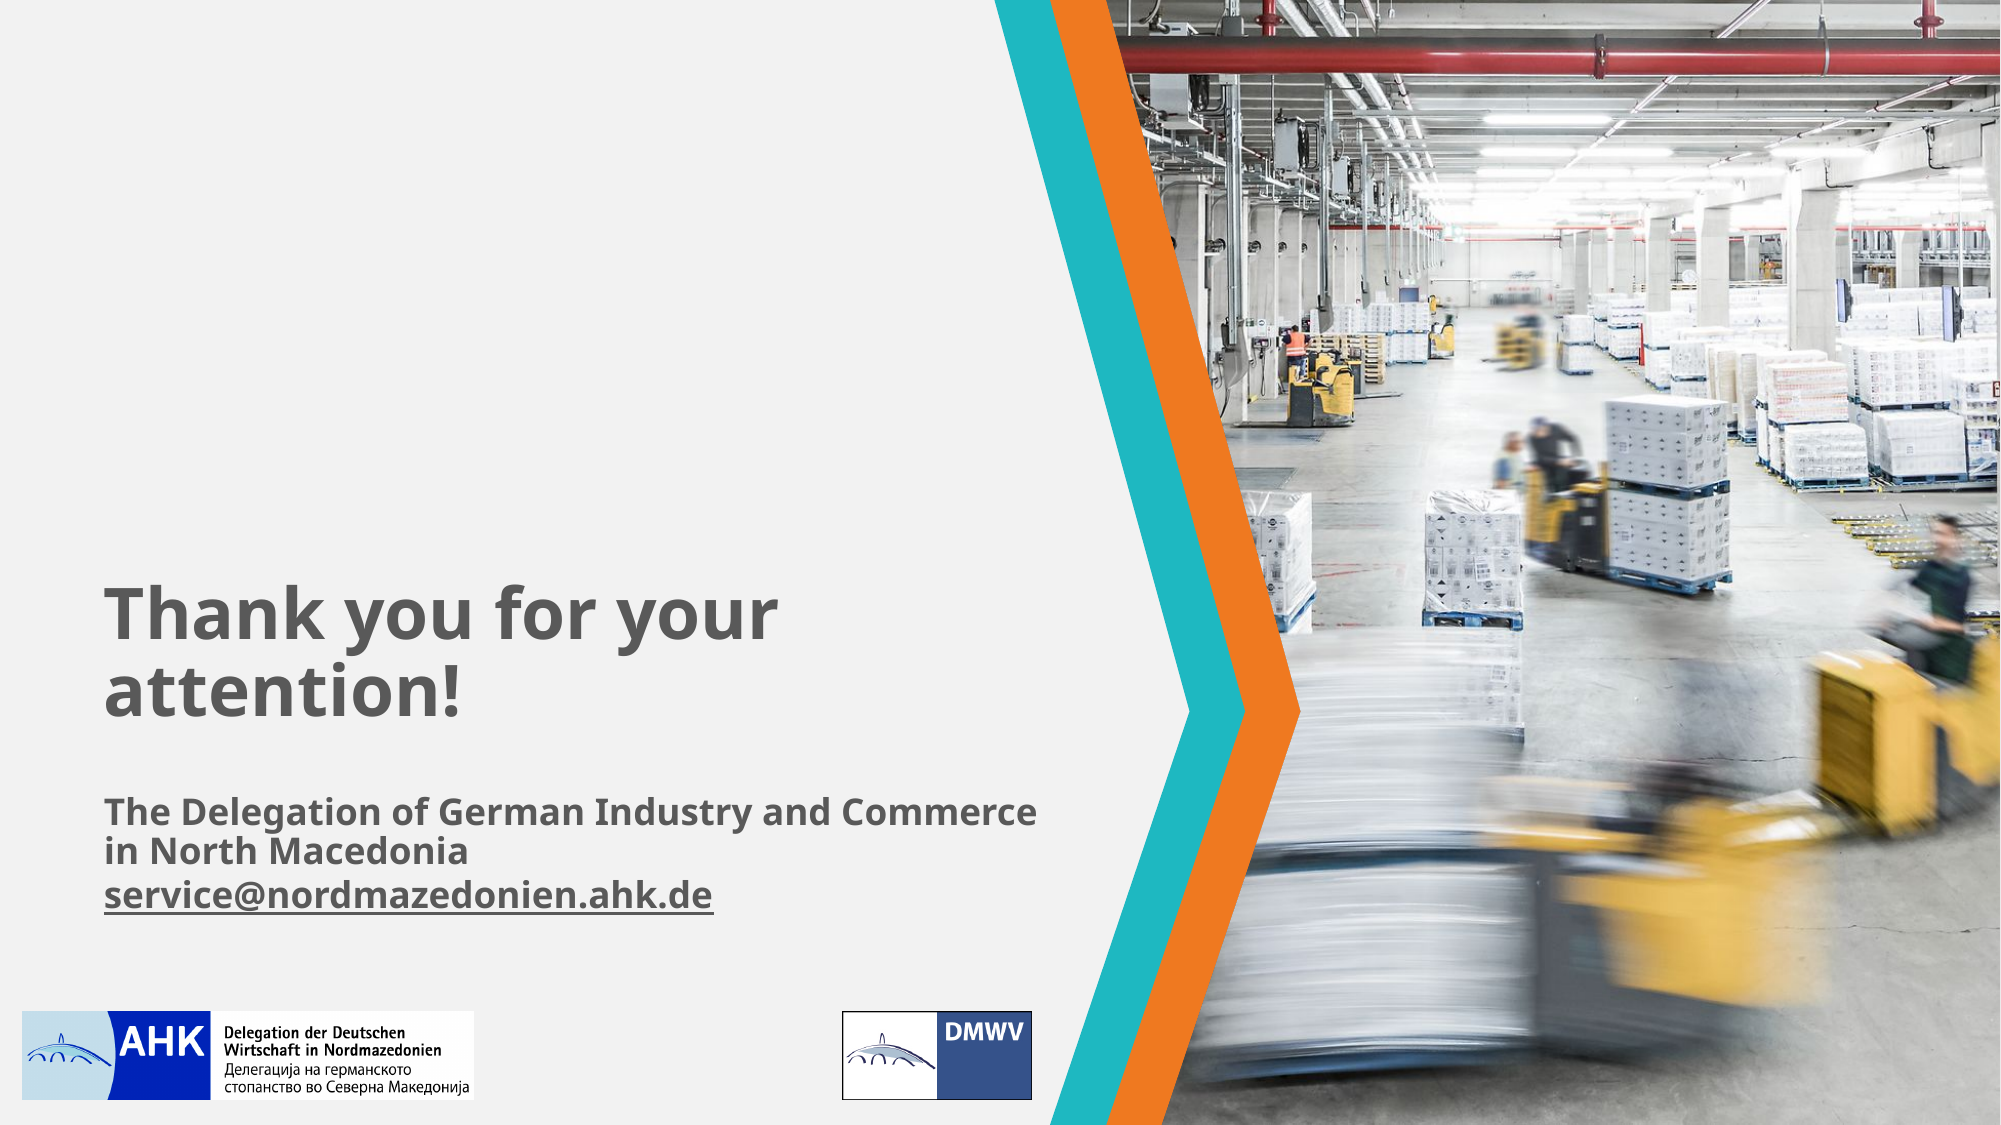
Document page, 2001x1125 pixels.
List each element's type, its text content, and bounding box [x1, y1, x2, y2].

picture [842, 1011, 1032, 1100]
picture [21, 1011, 474, 1100]
picture [1106, 0, 2000, 1125]
title Thank you for your attention! The Delegation of German Industry and Commerce in North Macedonia service@nordmazedonien.ahk.de [88, 562, 1069, 983]
